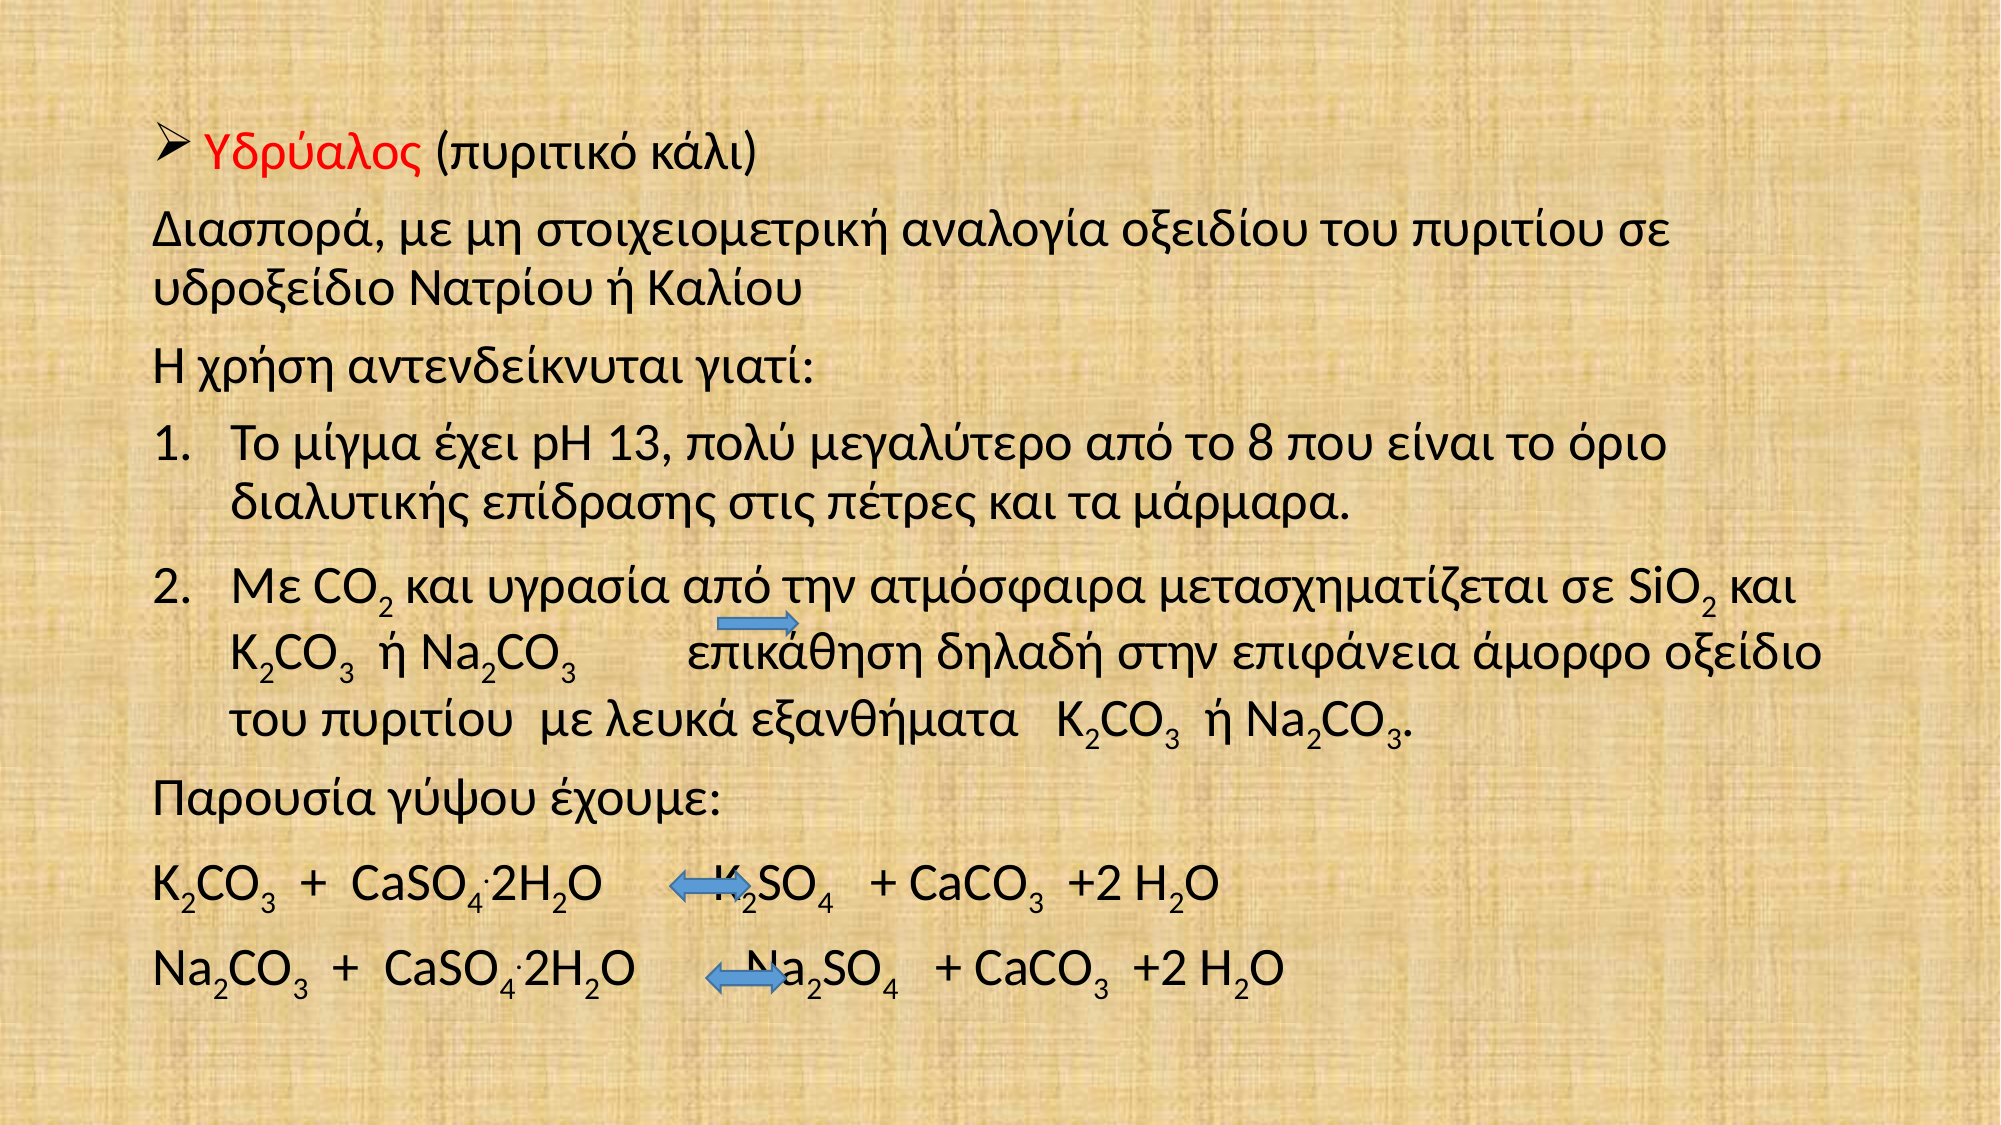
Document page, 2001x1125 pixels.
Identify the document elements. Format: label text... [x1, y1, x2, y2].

list Υδρύαλος (πυριτικό κάλι) Διασπορά, με μη στοιχειομετρική αναλογία οξειδίου του πυριτίου σε υδροξείδιο Νατρίου ή Καλίου Η χρήση αντενδείκνυται γιατί: Το μίγμα έχει pH 13, πολύ μεγαλύτερο από το 8 που είναι το όριο διαλυτικής επίδρασης στις πέτρες και τα μάρμαρα. Με CO2 και υγρασία από την ατμόσφαιρα μετασχηματίζεται σε SiO2 και K2CO3 ή Na2CO3 επικάθηση δηλαδή στην επιφάνεια άμορφο οξείδιο του πυριτίου με λευκά εξανθήματα K2CO3 ή Na2CO3. Παρουσία γύψου έχουμε: K2CO3 + CaSO4.2H2O K2SO4 + CaCO3 +2 H2O Na2CO3 + CaSO4.2H2O Na2SO4 + CaCO3 +2 H2O [137, 114, 1863, 1014]
text_box [668, 869, 752, 903]
text_box [704, 961, 788, 995]
text_box [717, 609, 800, 638]
picture [0, 0, 2001, 1125]
